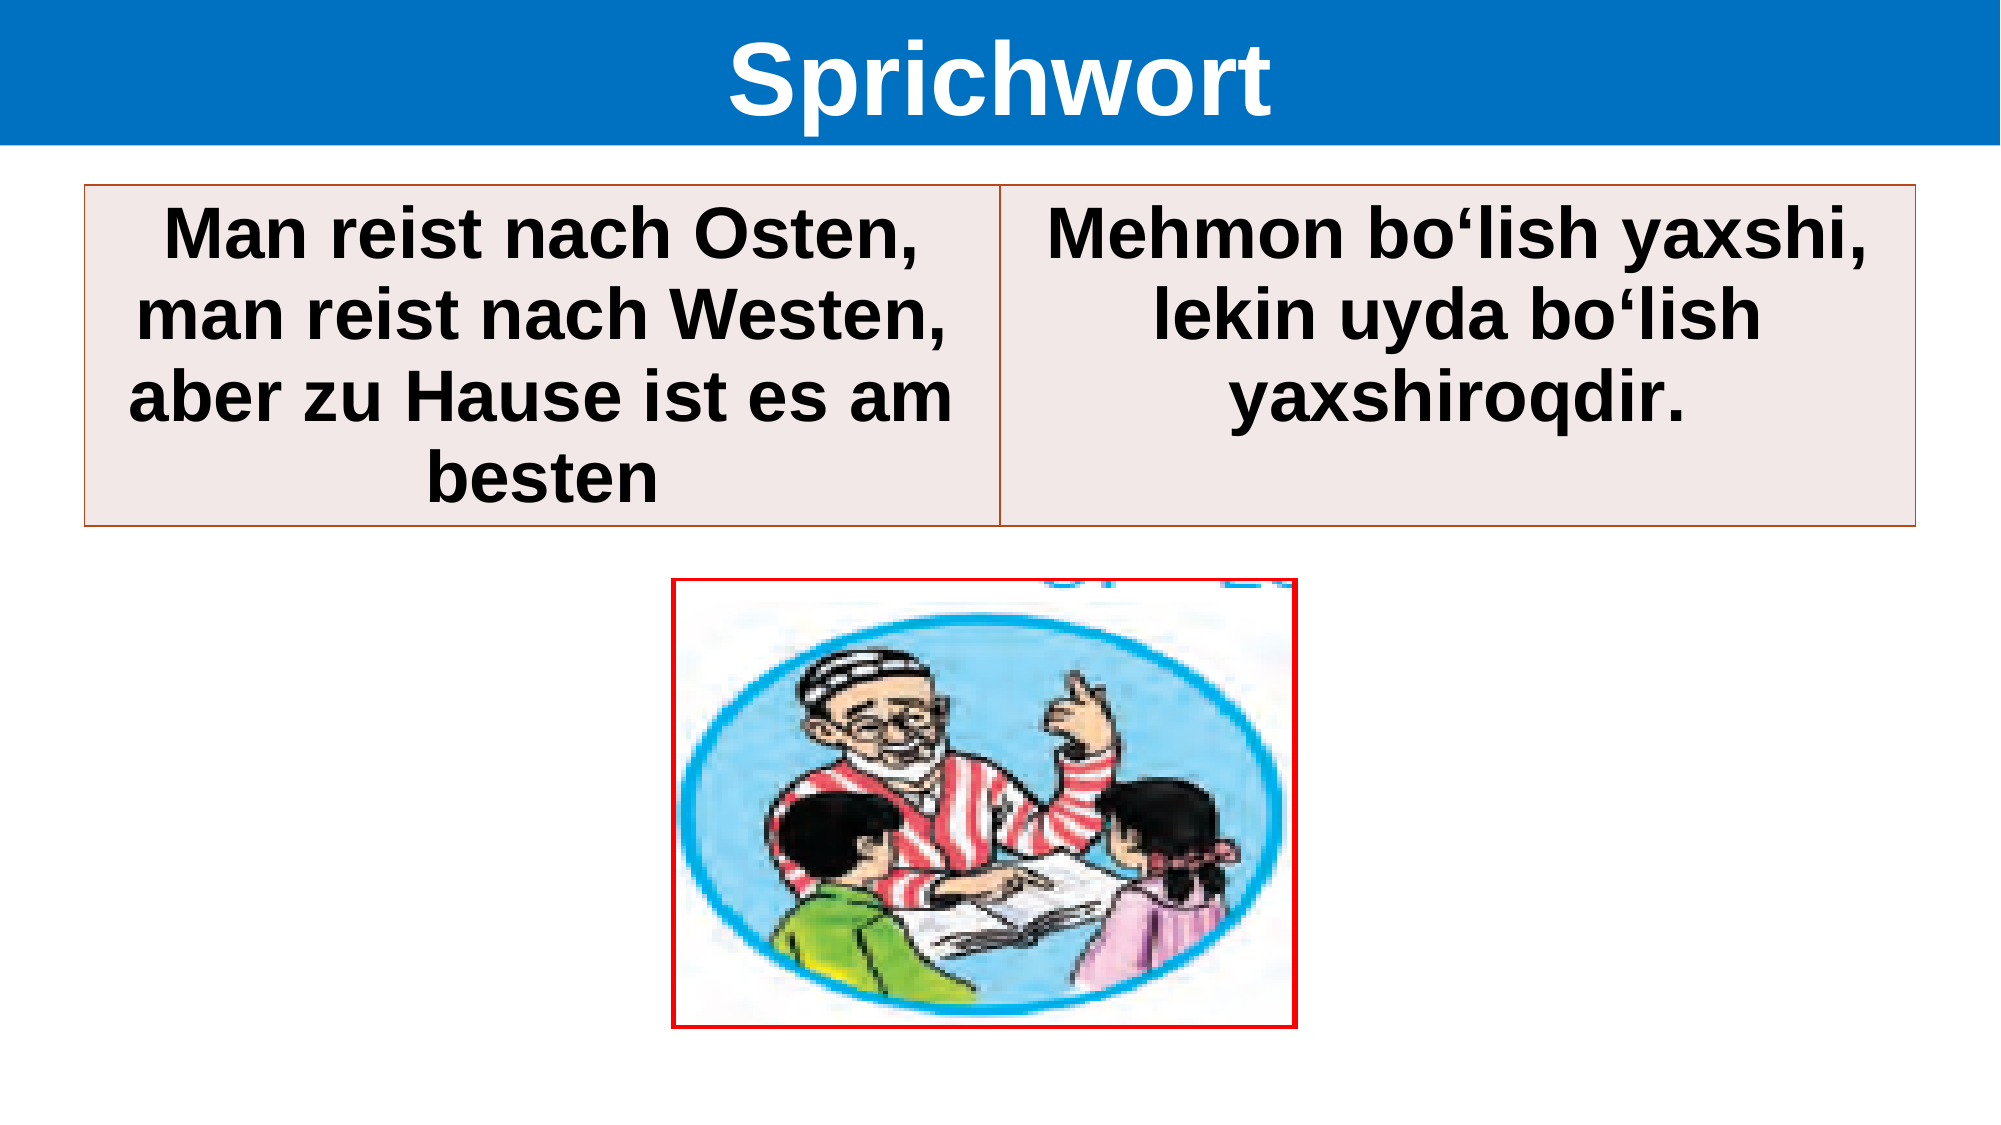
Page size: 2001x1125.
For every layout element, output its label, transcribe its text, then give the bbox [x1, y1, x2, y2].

table_header Мehmon bo‘lish yaxshi, lekin uyda bo‘lish yaxshiroqdir. [1001, 186, 1915, 525]
table_header Man reist nach Osten, man reist nach Westen, aber zu Hause ist es am besten [85, 186, 999, 525]
picture [671, 578, 1298, 1029]
title Sprichwоrt [0, 0, 2000, 146]
